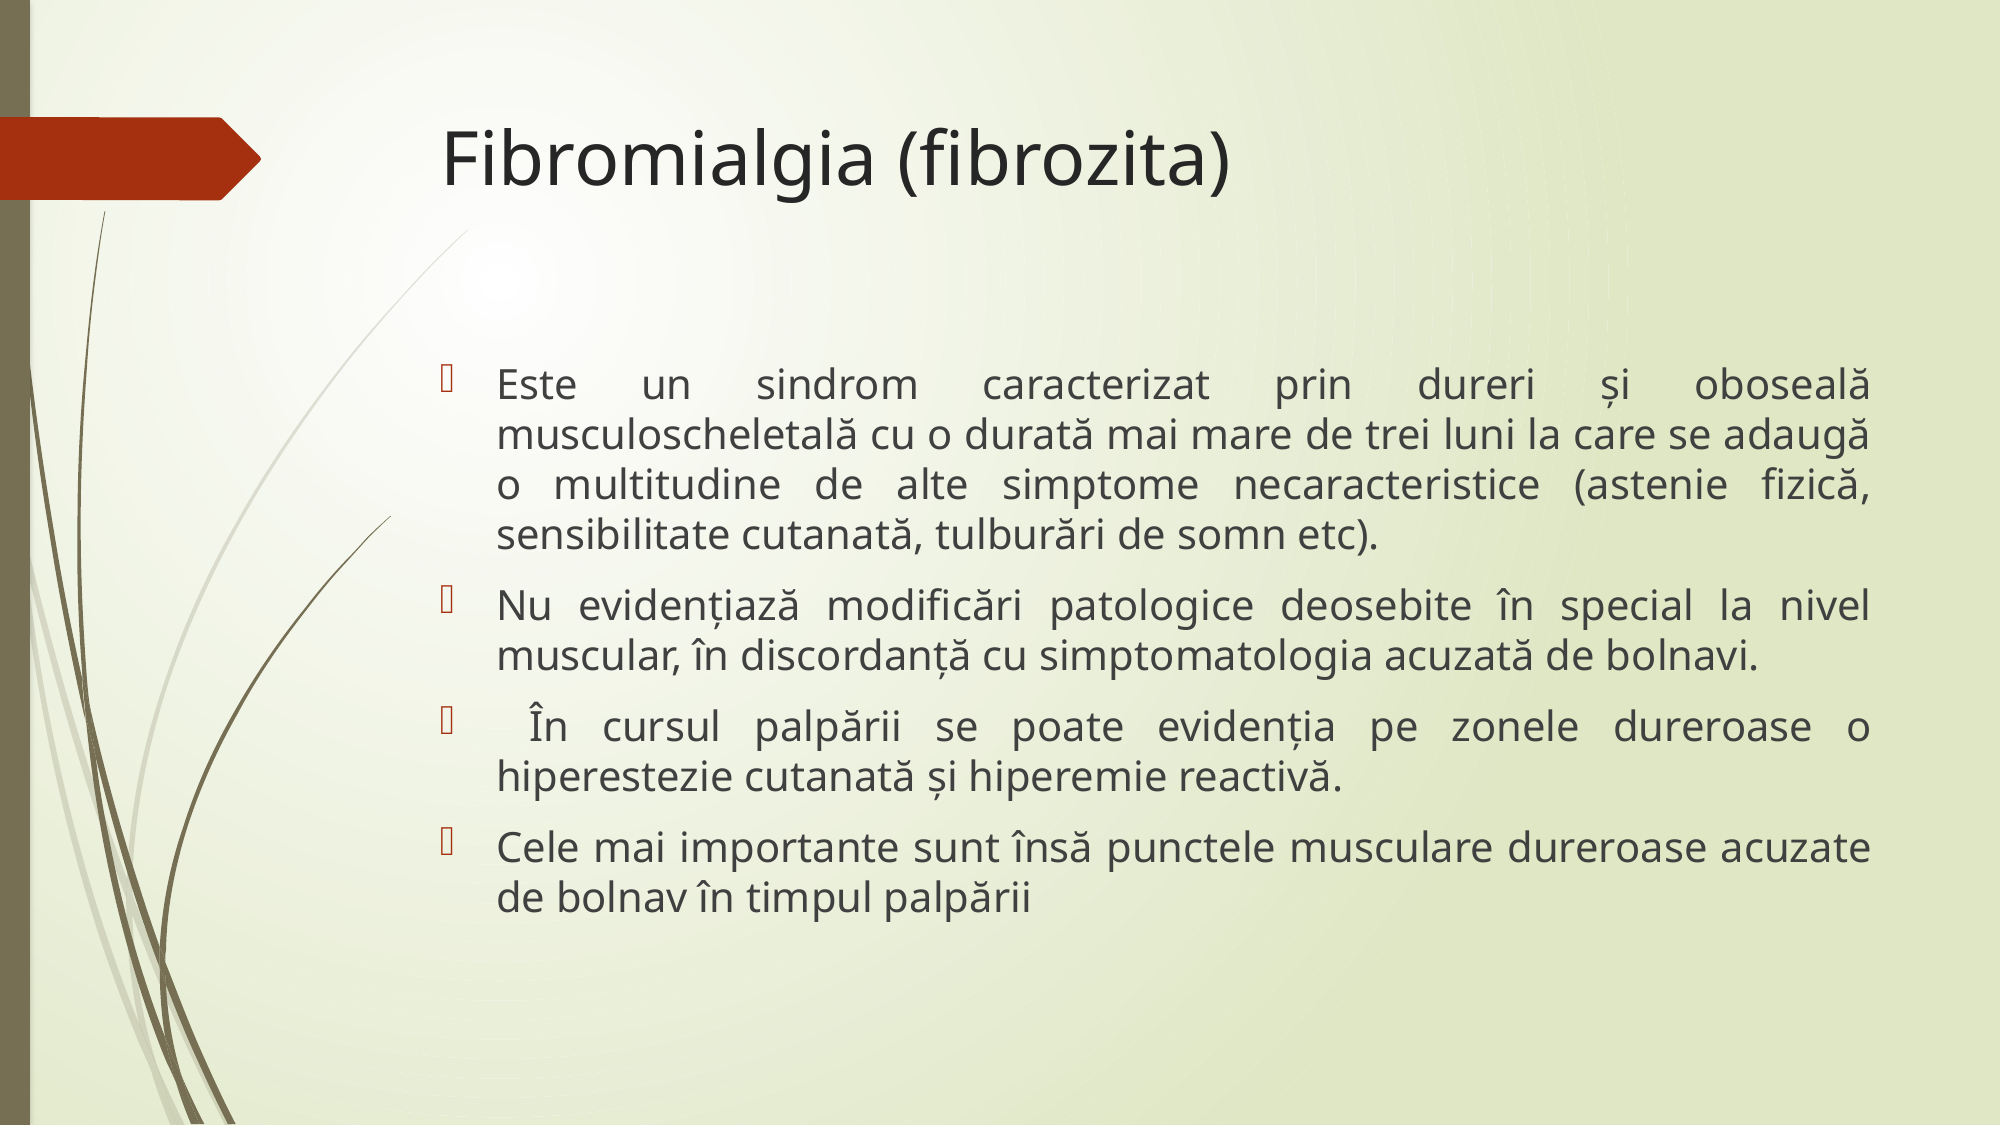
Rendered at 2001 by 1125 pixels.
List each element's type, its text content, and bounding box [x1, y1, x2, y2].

list Este un sindrom caracterizat prin dureri și oboseală musculoscheletală cu o durată mai mare de trei luni la care se adaugă o multitudine de alte simptome necaracteristice (astenie fizică, sensibilitate cutanată, tulburări de somn etc). Nu evidențiază modificări patologice deosebite în special la nivel muscular, în discordanță cu simptomatologia acuzată de bolnavi. În cursul palpării se poate evidenția pe zonele dureroase o hiperestezie cutanată și hiperemie reactivă. Cele mai importante sunt însă punctele musculare dureroase acuzate de bolnav în timpul palpării [424, 350, 1888, 970]
title Fibromialgia (fibrozita) [425, 102, 1888, 313]
